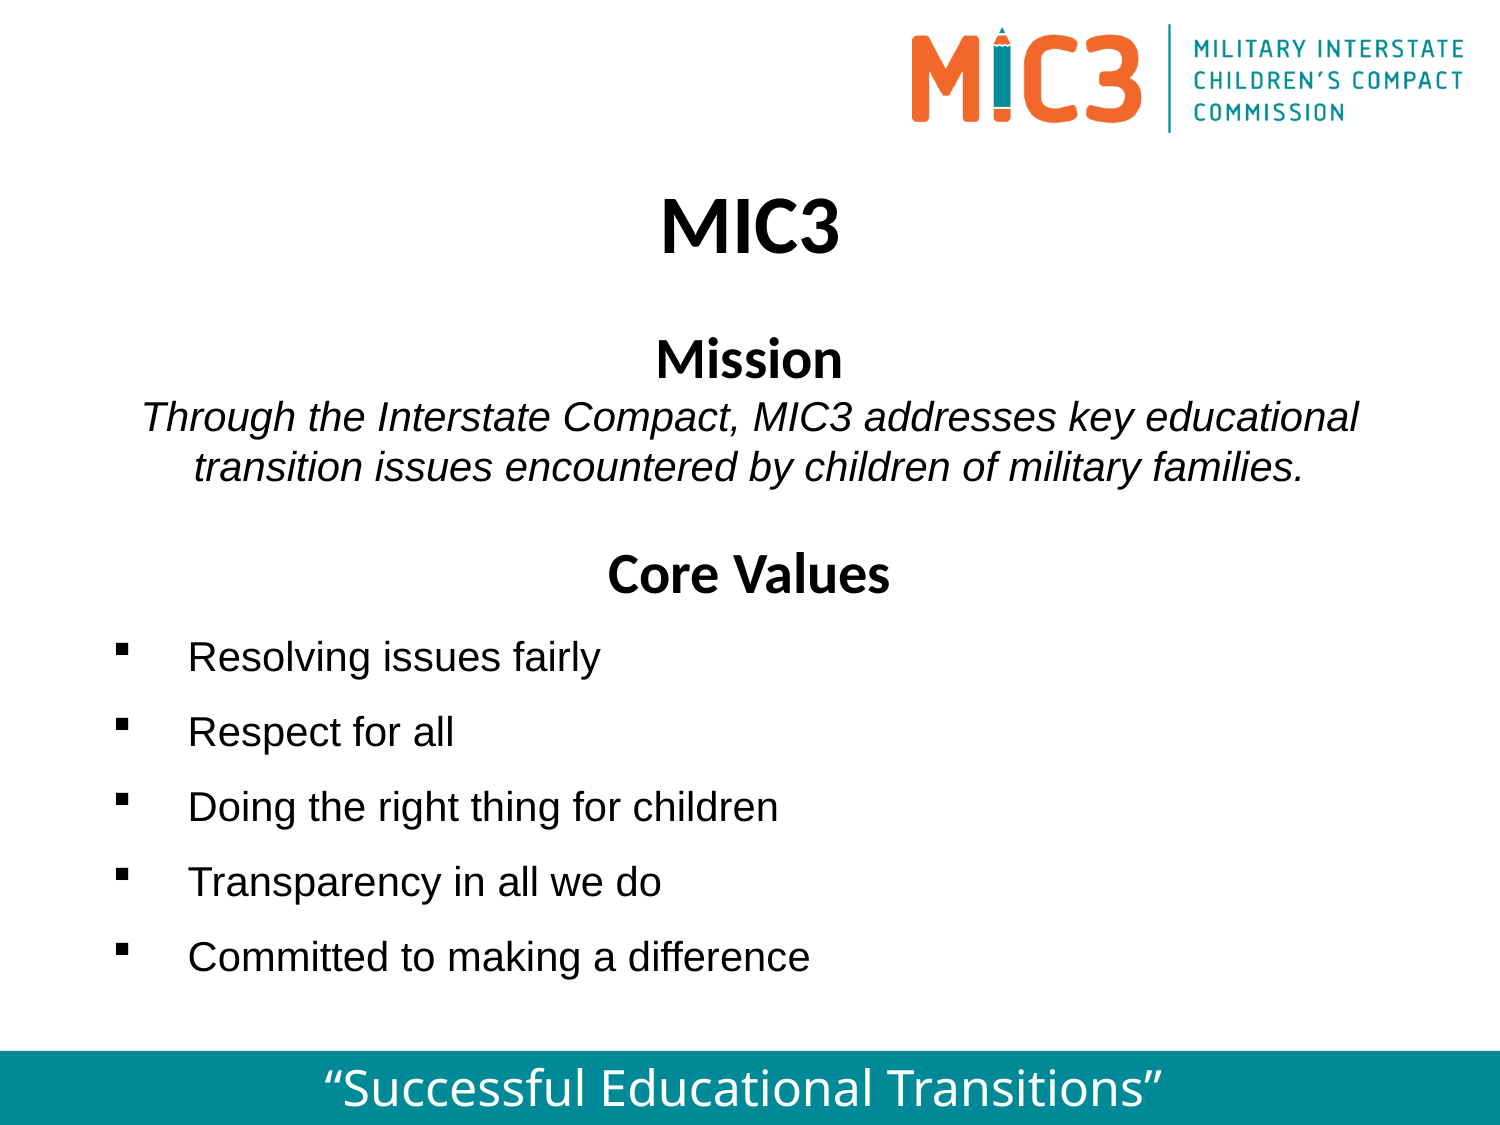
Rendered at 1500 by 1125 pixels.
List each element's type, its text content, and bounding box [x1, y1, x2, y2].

text_box MIC3 [50, 162, 1450, 278]
picture [912, 24, 1463, 133]
text_box Mission Through the Interstate Compact, MIC3 addresses key educational transition issues encountered by children of military families. Core Values Resolving issues fairly Respect for all Doing the right thing for children Transparency in all we do Committed to making a difference [50, 312, 1450, 1078]
